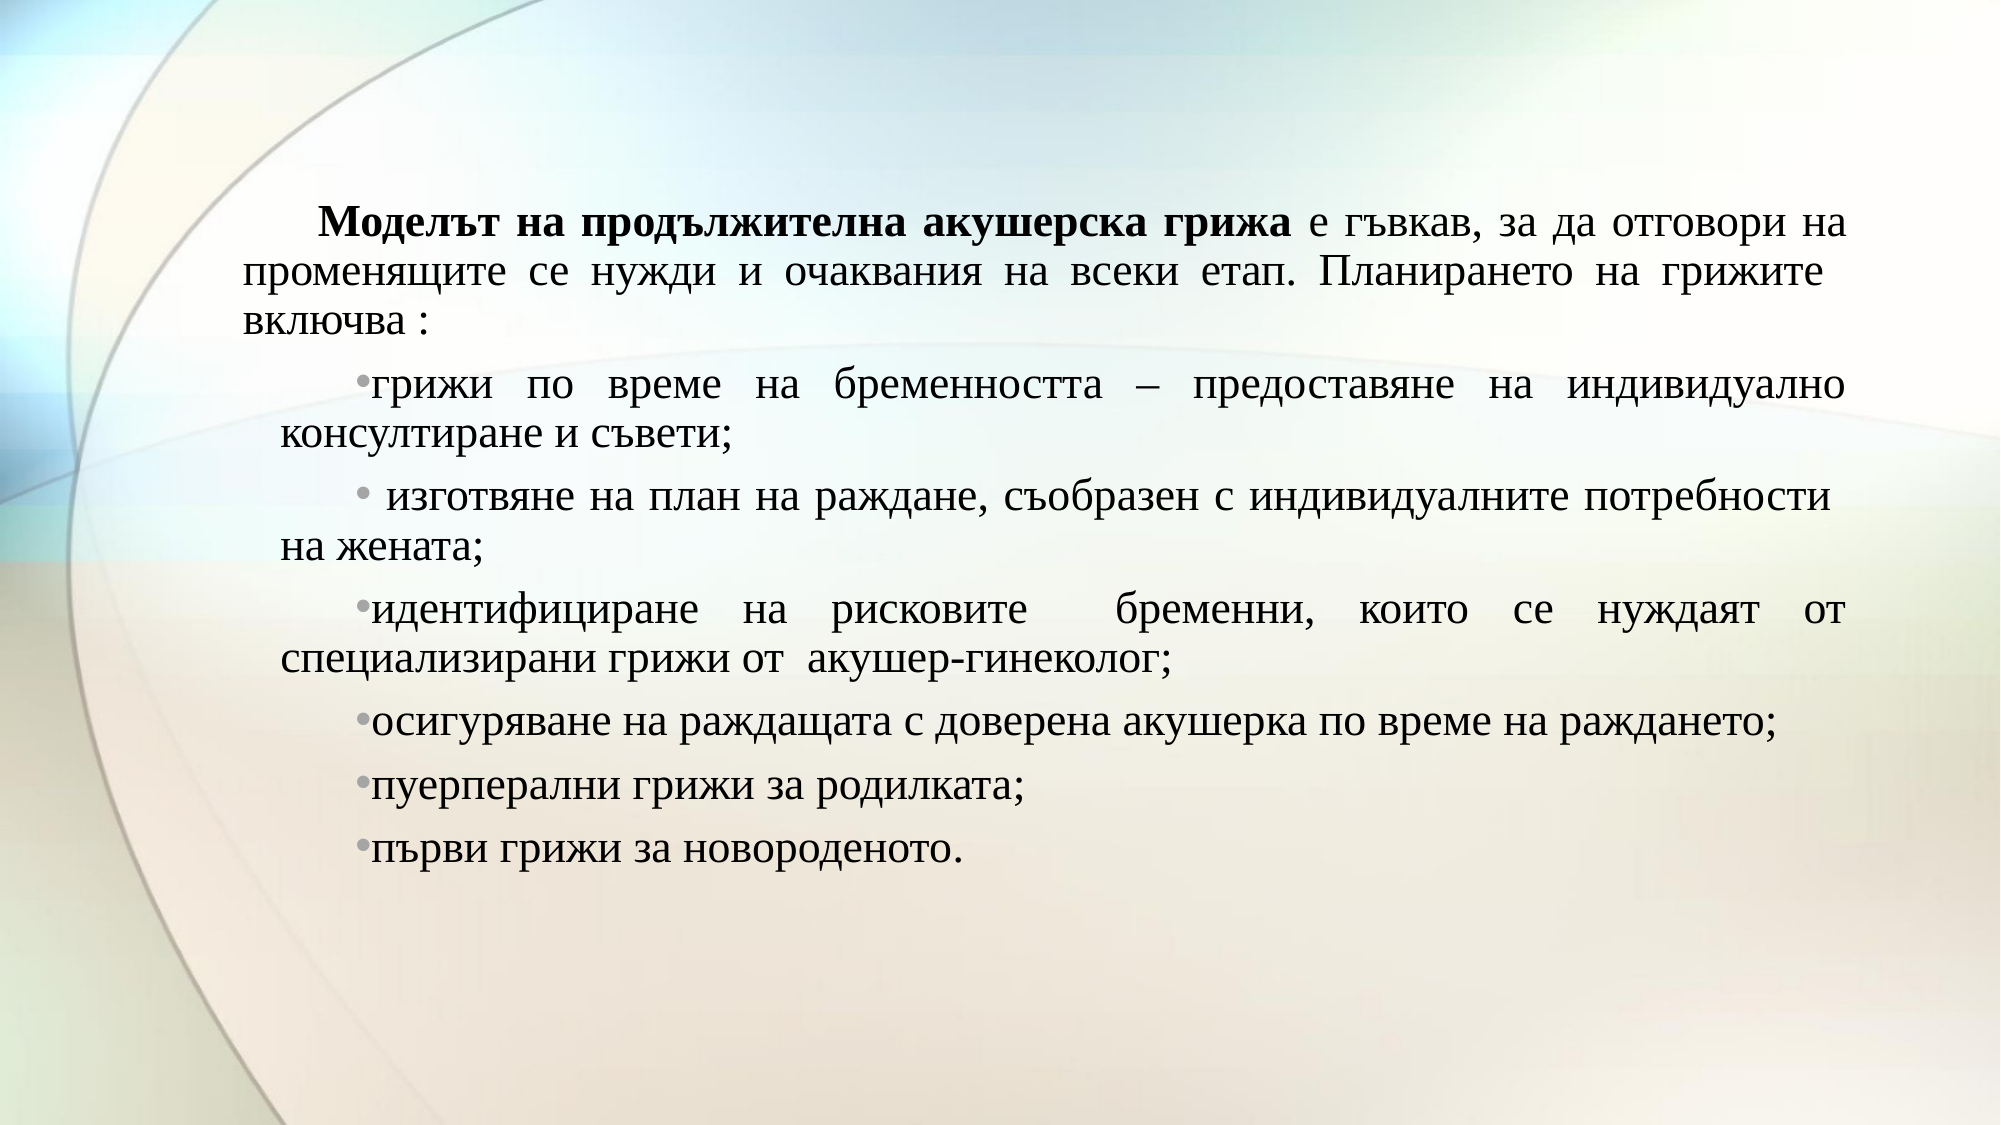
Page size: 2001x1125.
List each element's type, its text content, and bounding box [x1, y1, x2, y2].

picture [0, 0, 2001, 1125]
list Моделът на продължителна акушерска грижа е гъвкав, за да отговори на променящите се нужди и очаквания на всеки етап. Планирането на грижите включва : грижи по време на бременността – предоставяне на индивидуално консултиране и съвети; изготвяне на план на раждане, съобразен с индивидуалните потребности на жената; идентифициране на рисковите бременни, които се нуждаят от специализирани грижи от акушер-гинеколог; осигуряване на раждащата с доверена акушерка по време на раждането; пуерперални грижи за родилката; първи грижи за новороденото. [227, 188, 1863, 1014]
